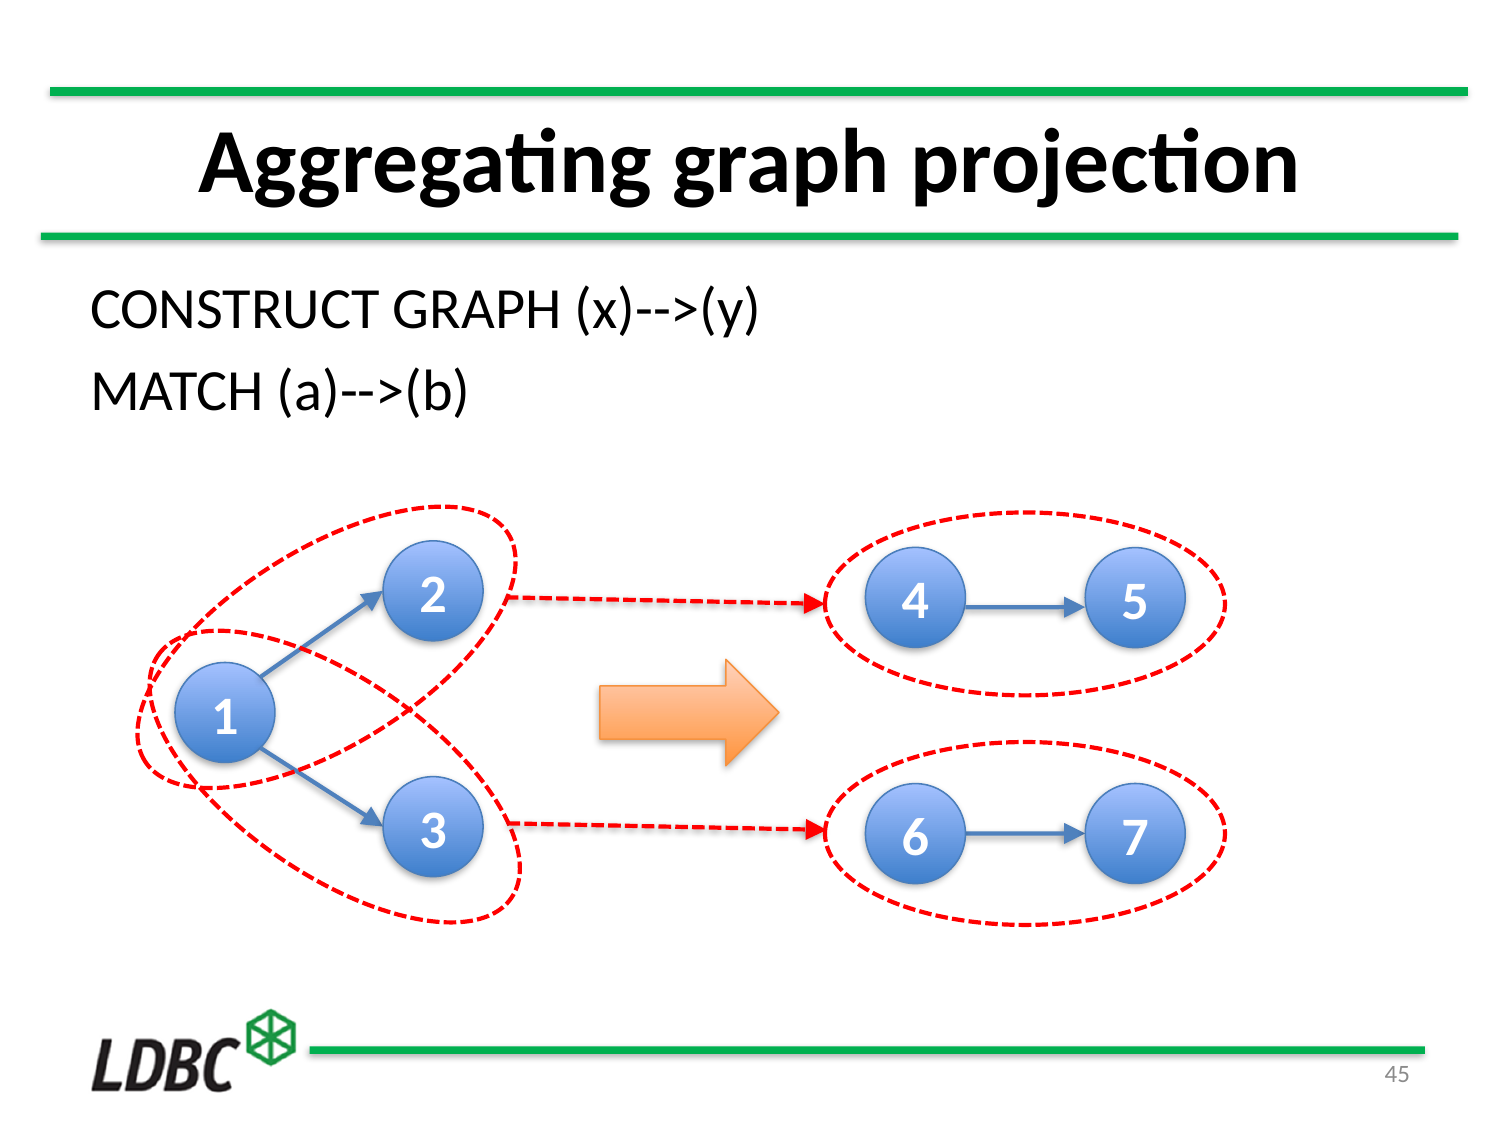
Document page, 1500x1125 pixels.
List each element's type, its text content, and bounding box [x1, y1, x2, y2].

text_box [507, 823, 828, 831]
slide_number 45 [1074, 1042, 1425, 1103]
text_box [147, 628, 522, 925]
text_box [135, 689, 198, 790]
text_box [260, 747, 384, 827]
text_box [823, 739, 1228, 928]
list CONSTRUCT GRAPH (x)-->(y) MATCH (a)-->(b) [75, 262, 1425, 1005]
title Aggregating graph projection [75, 62, 1425, 250]
text_box [599, 658, 780, 767]
picture [87, 1005, 301, 1097]
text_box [505, 597, 826, 605]
text_box [187, 504, 518, 708]
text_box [260, 590, 384, 678]
text_box [823, 510, 1228, 698]
